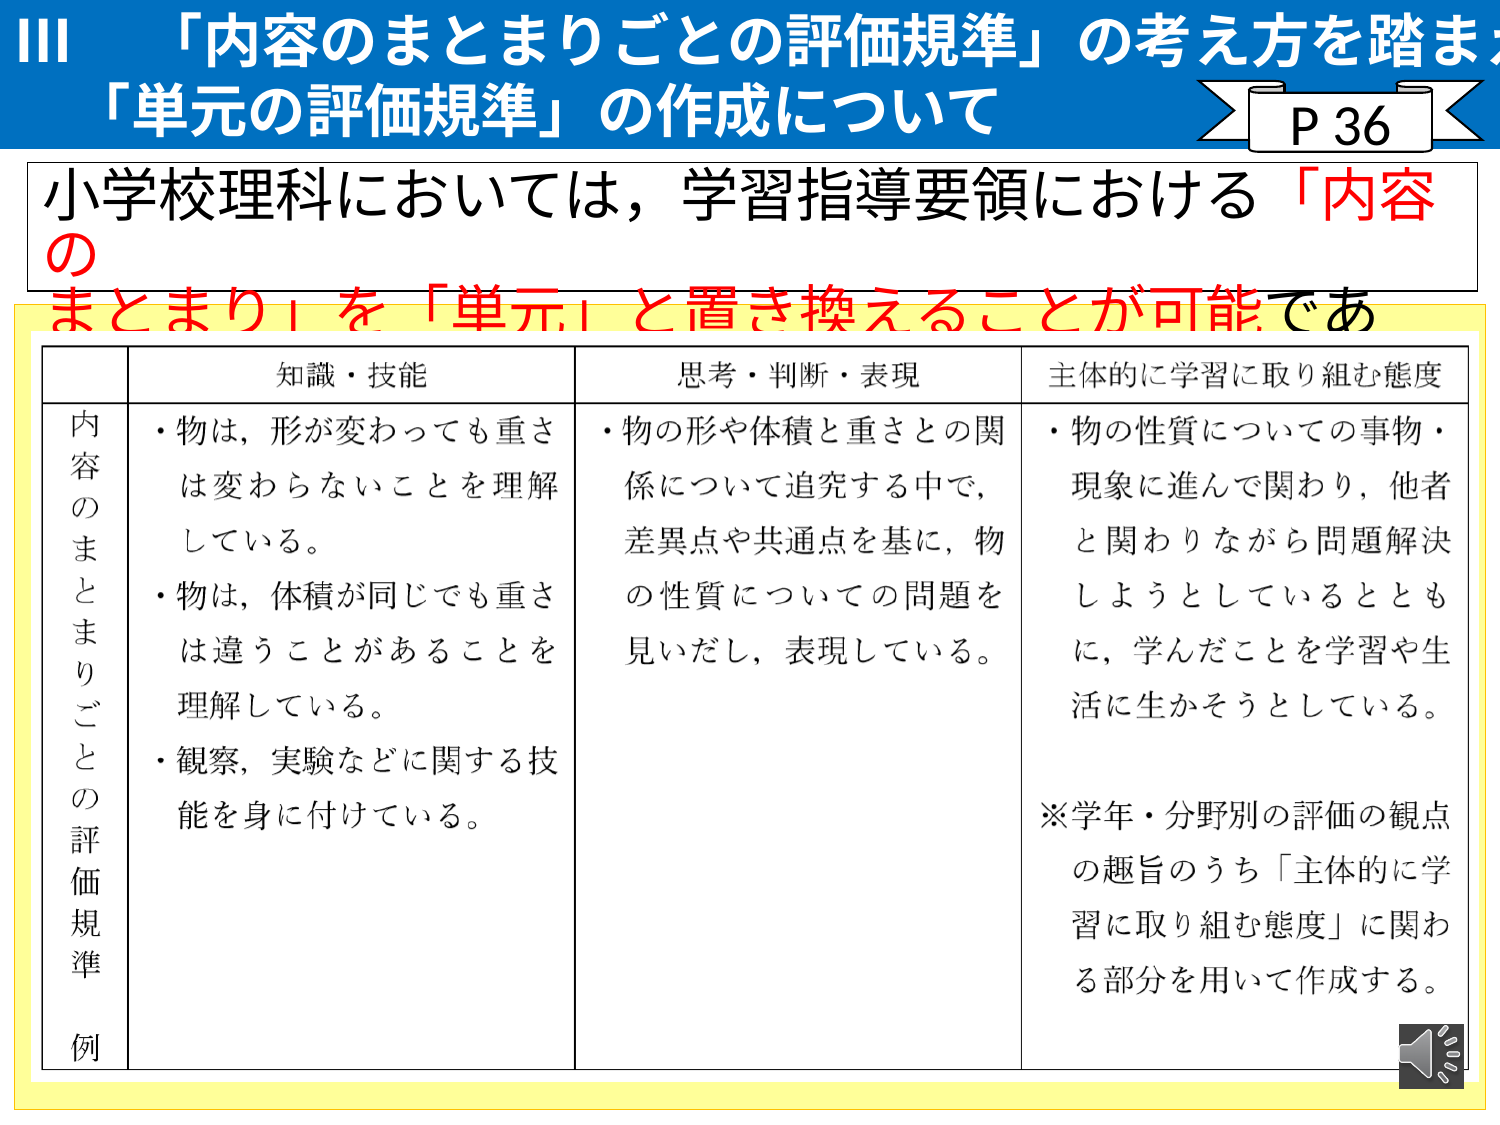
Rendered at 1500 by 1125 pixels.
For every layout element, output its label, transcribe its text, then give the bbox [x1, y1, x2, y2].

text_box [14, 304, 1486, 1110]
text_box Ⅲ 「内容のまとまりごとの評価規準」の考え方を踏まえた 「単元の評価規準」の作成について [0, 0, 1500, 150]
picture [31, 331, 1479, 1090]
text_box 小学校理科においては，学習指導要領における「内容の まとまり」を「単元」と置き換えることが可能である。 [27, 162, 1478, 291]
text_box P 36 [1196, 79, 1486, 153]
